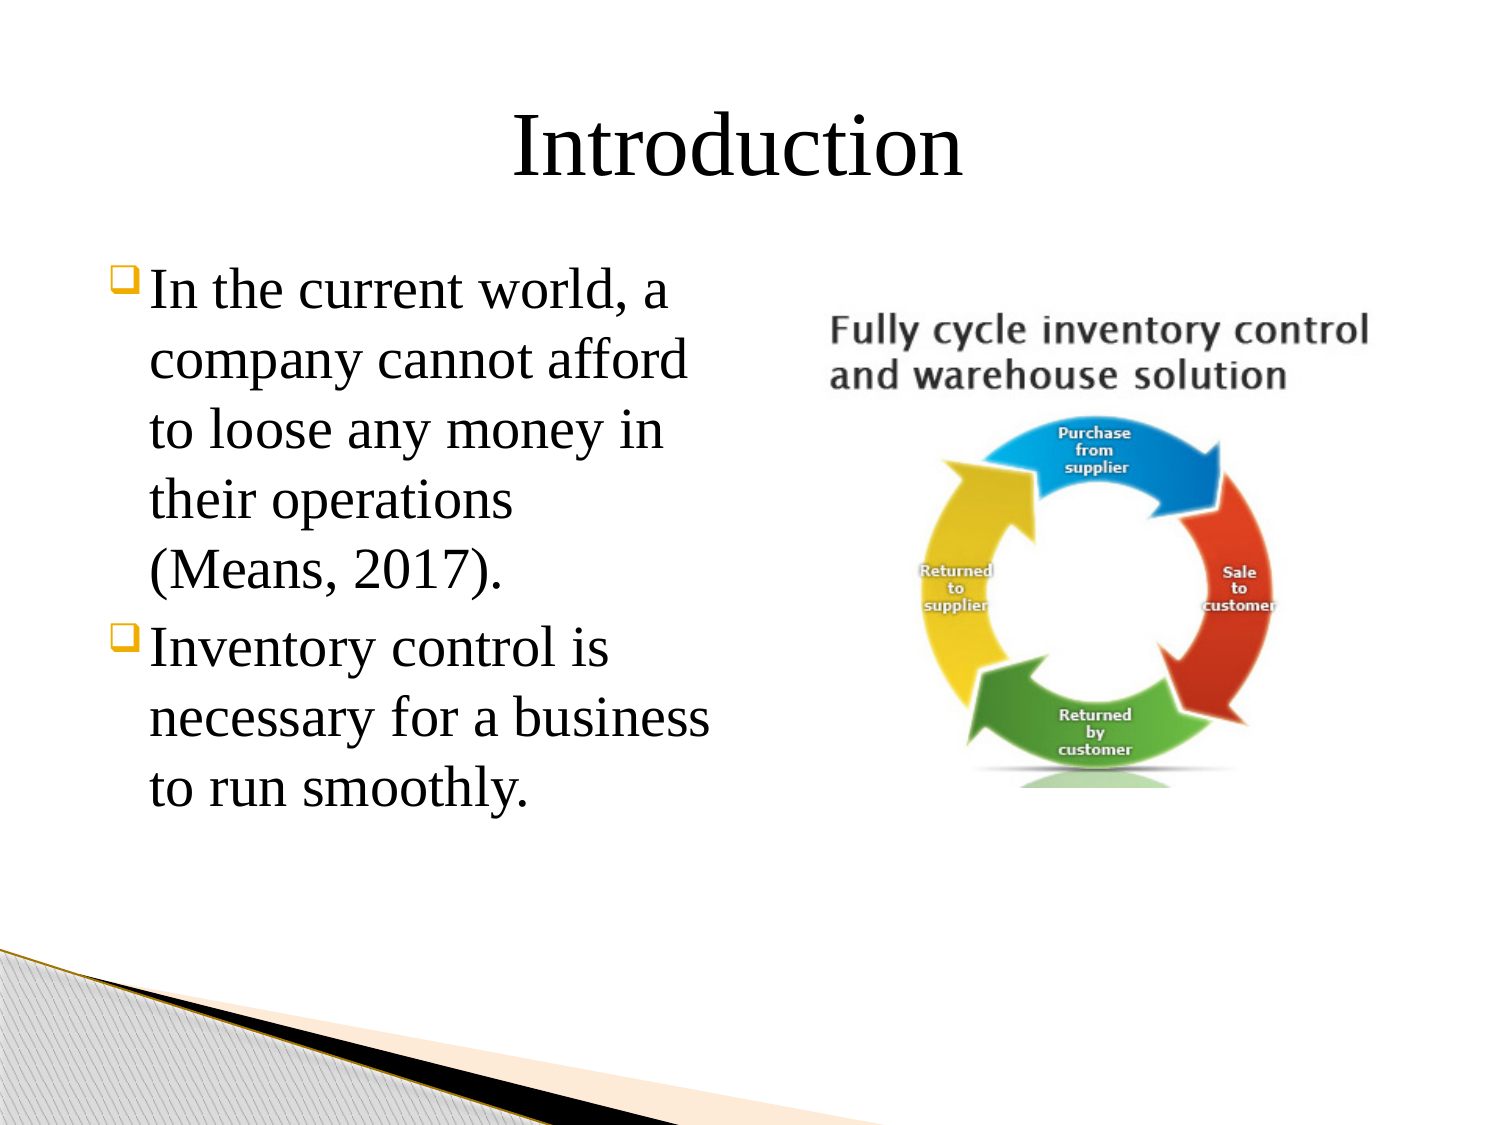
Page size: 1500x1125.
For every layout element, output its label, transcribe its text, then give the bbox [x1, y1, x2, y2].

title Introduction [75, 45, 1425, 233]
list In the current world, a company cannot afford to loose any money in their operations (Means, 2017). Inventory control is necessary for a business to run smoothly. [75, 243, 738, 986]
picture [787, 274, 1416, 788]
